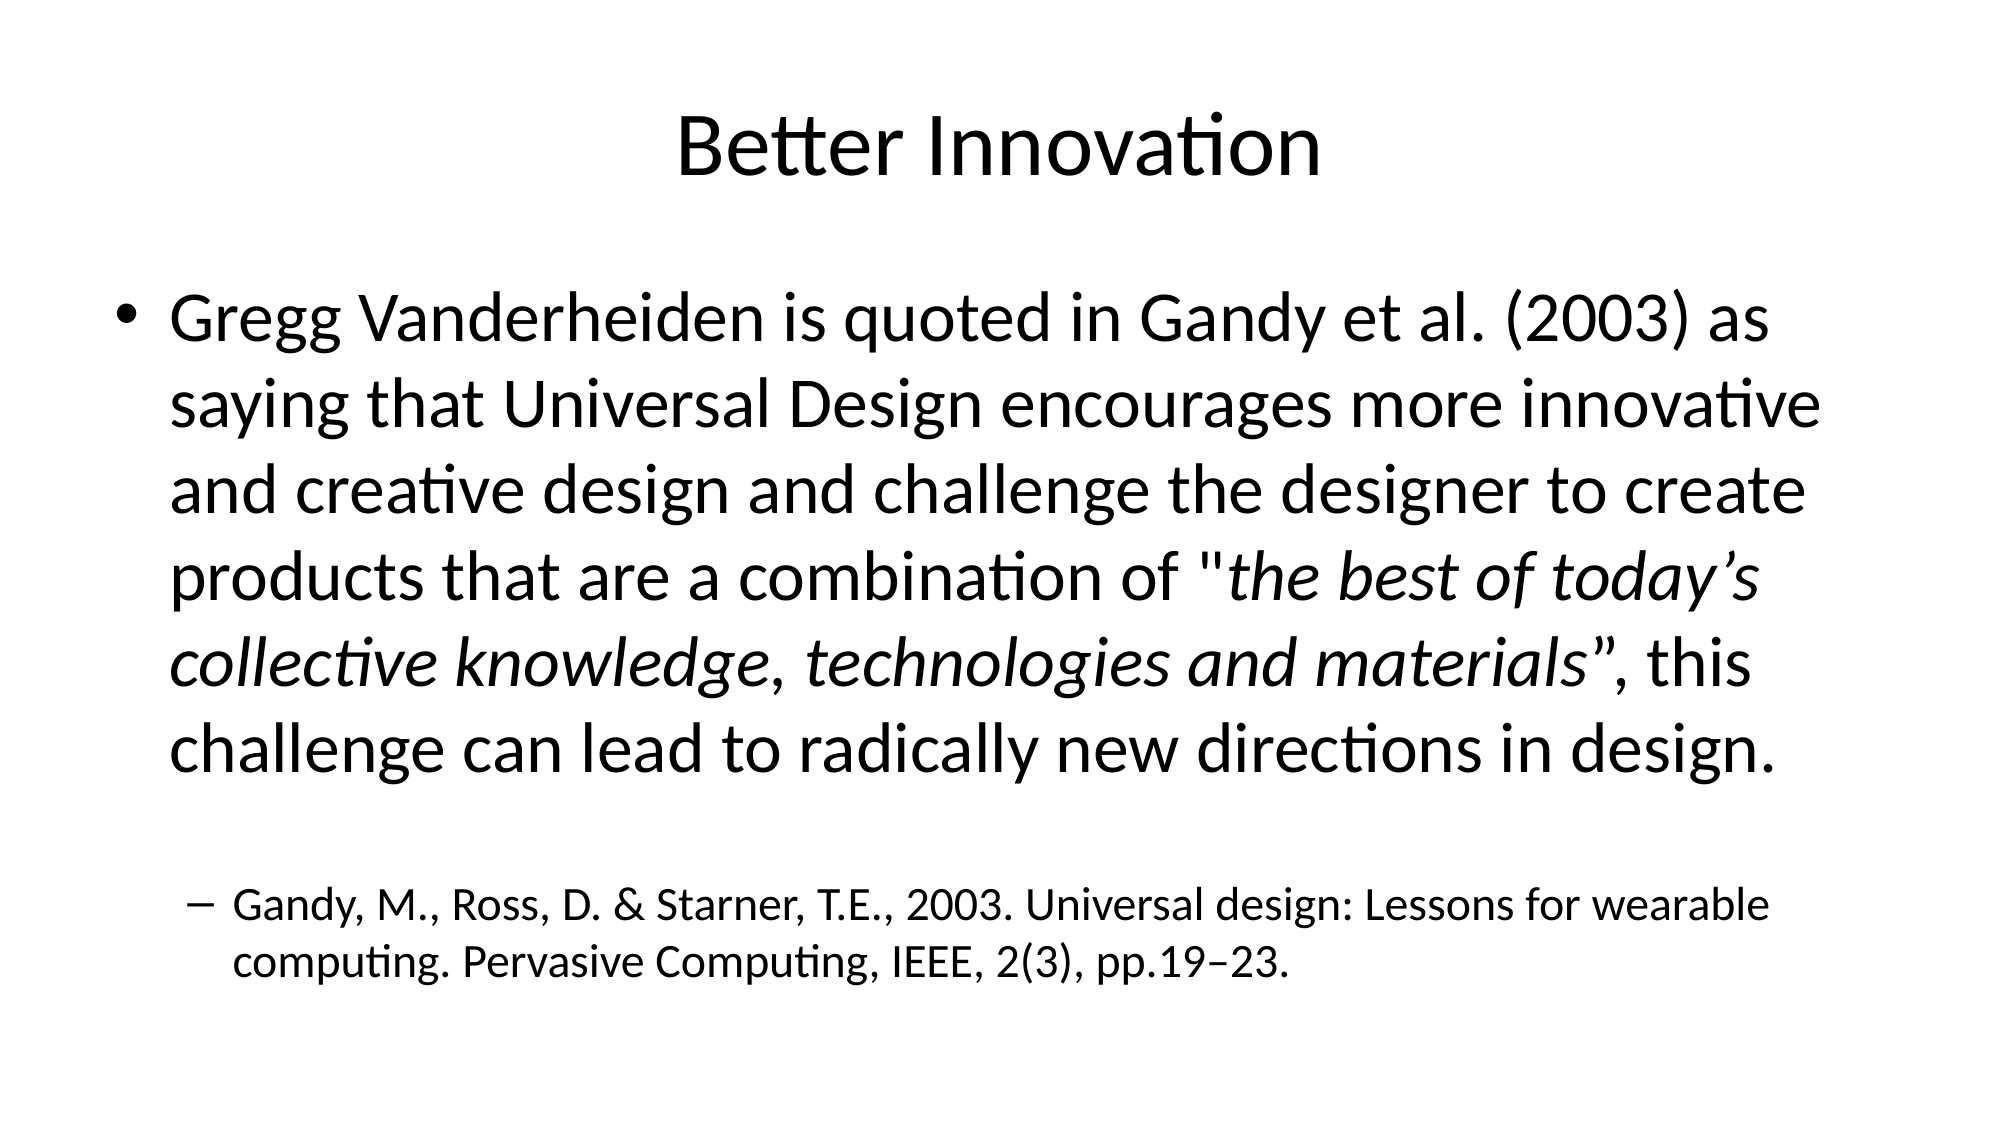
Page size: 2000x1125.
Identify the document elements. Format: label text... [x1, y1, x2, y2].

list Gregg Vanderheiden is quoted in Gandy et al. (2003) as saying that Universal Design encourages more innovative and creative design and challenge the designer to create products that are a combination of "the best of today’s collective knowledge, technologies and materials”, this challenge can lead to radically new directions in design. Gandy, M., Ross, D. & Starner, T.E., 2003. Universal design: Lessons for wearable computing. Pervasive Computing, IEEE, 2(3), pp.19–23. [99, 262, 1900, 1005]
title Better Innovation [99, 45, 1900, 233]
